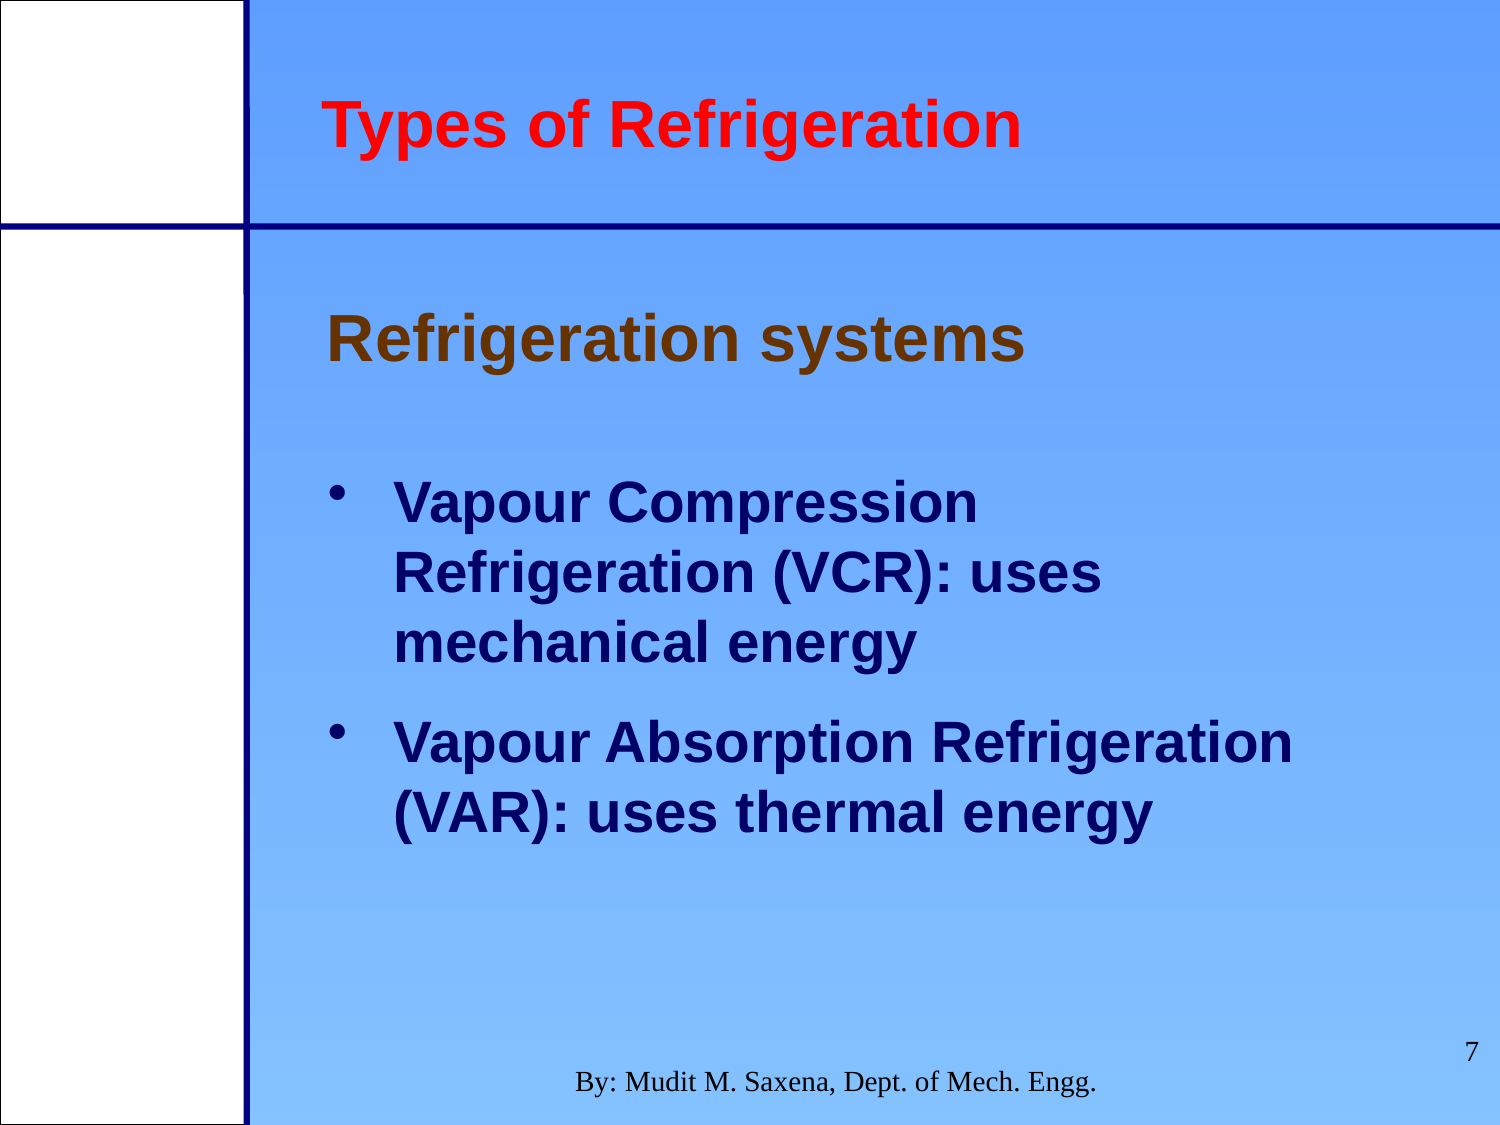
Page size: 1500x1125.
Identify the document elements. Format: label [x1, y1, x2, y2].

text_box [0, 0, 1500, 1125]
